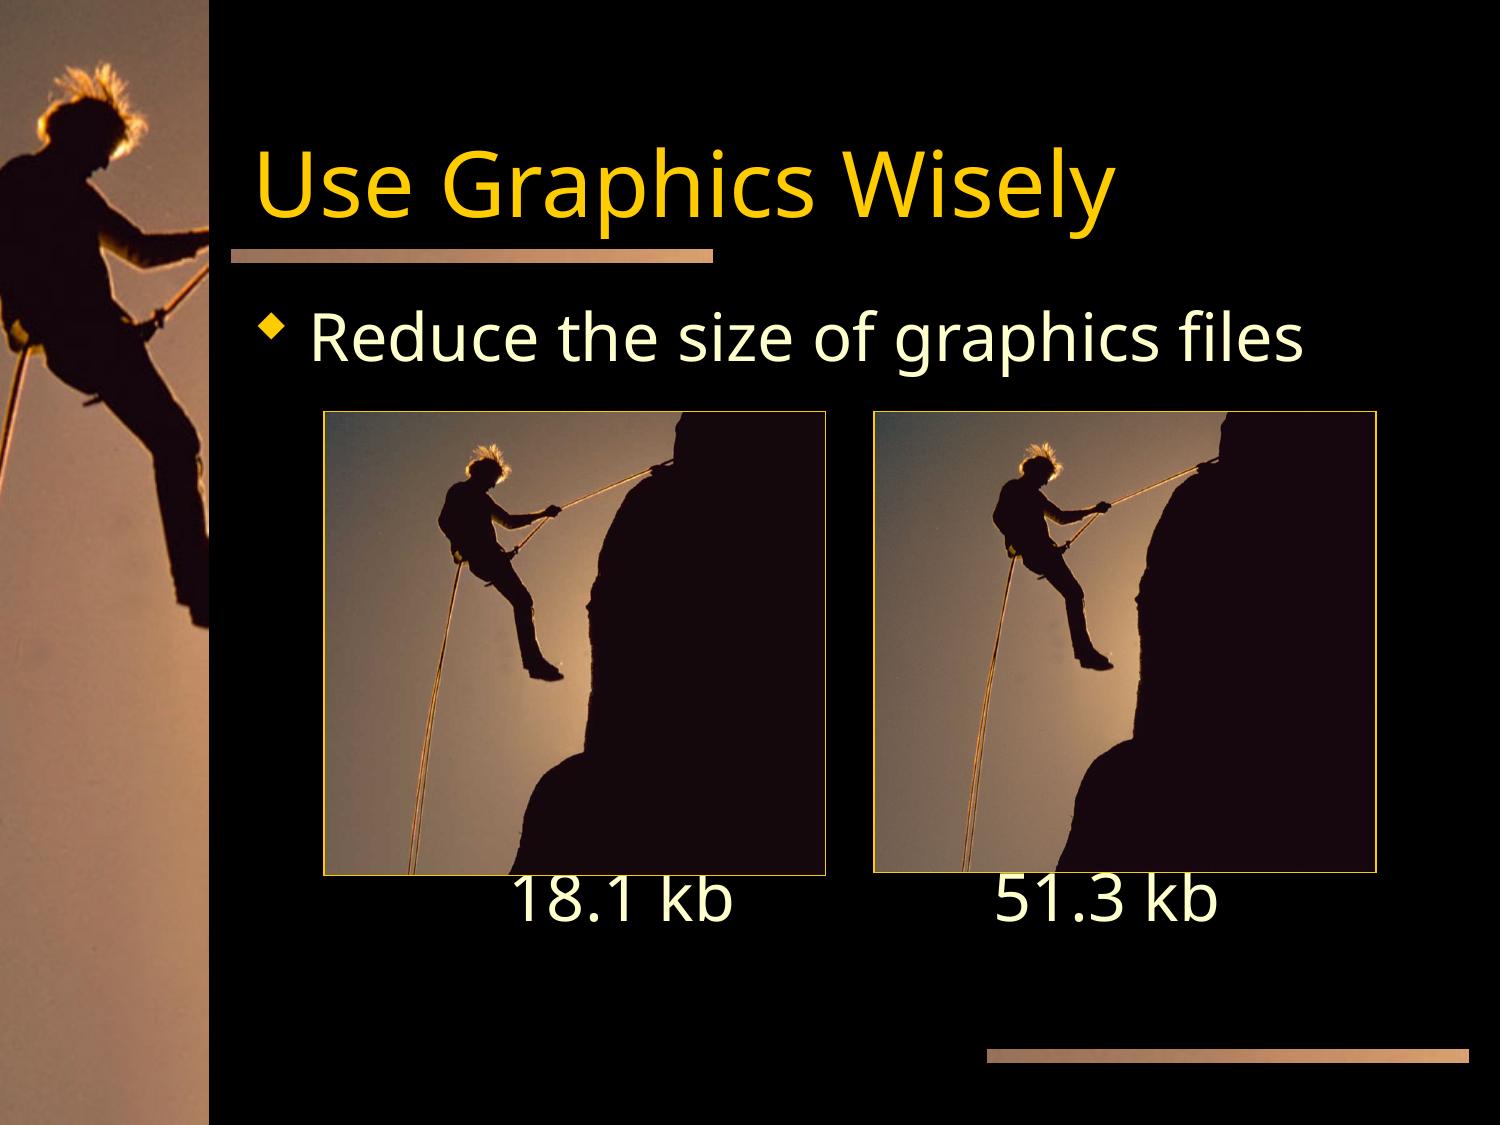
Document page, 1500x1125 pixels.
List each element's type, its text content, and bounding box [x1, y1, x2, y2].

picture [874, 412, 1376, 873]
picture [324, 412, 826, 876]
picture [0, 0, 209, 1125]
picture [231, 249, 237, 263]
picture [987, 1050, 1469, 1063]
list Reduce the size of graphics files 18.1 kb 51.3 kb [237, 287, 1475, 1050]
title Use Graphics Wisely [237, 87, 1463, 275]
